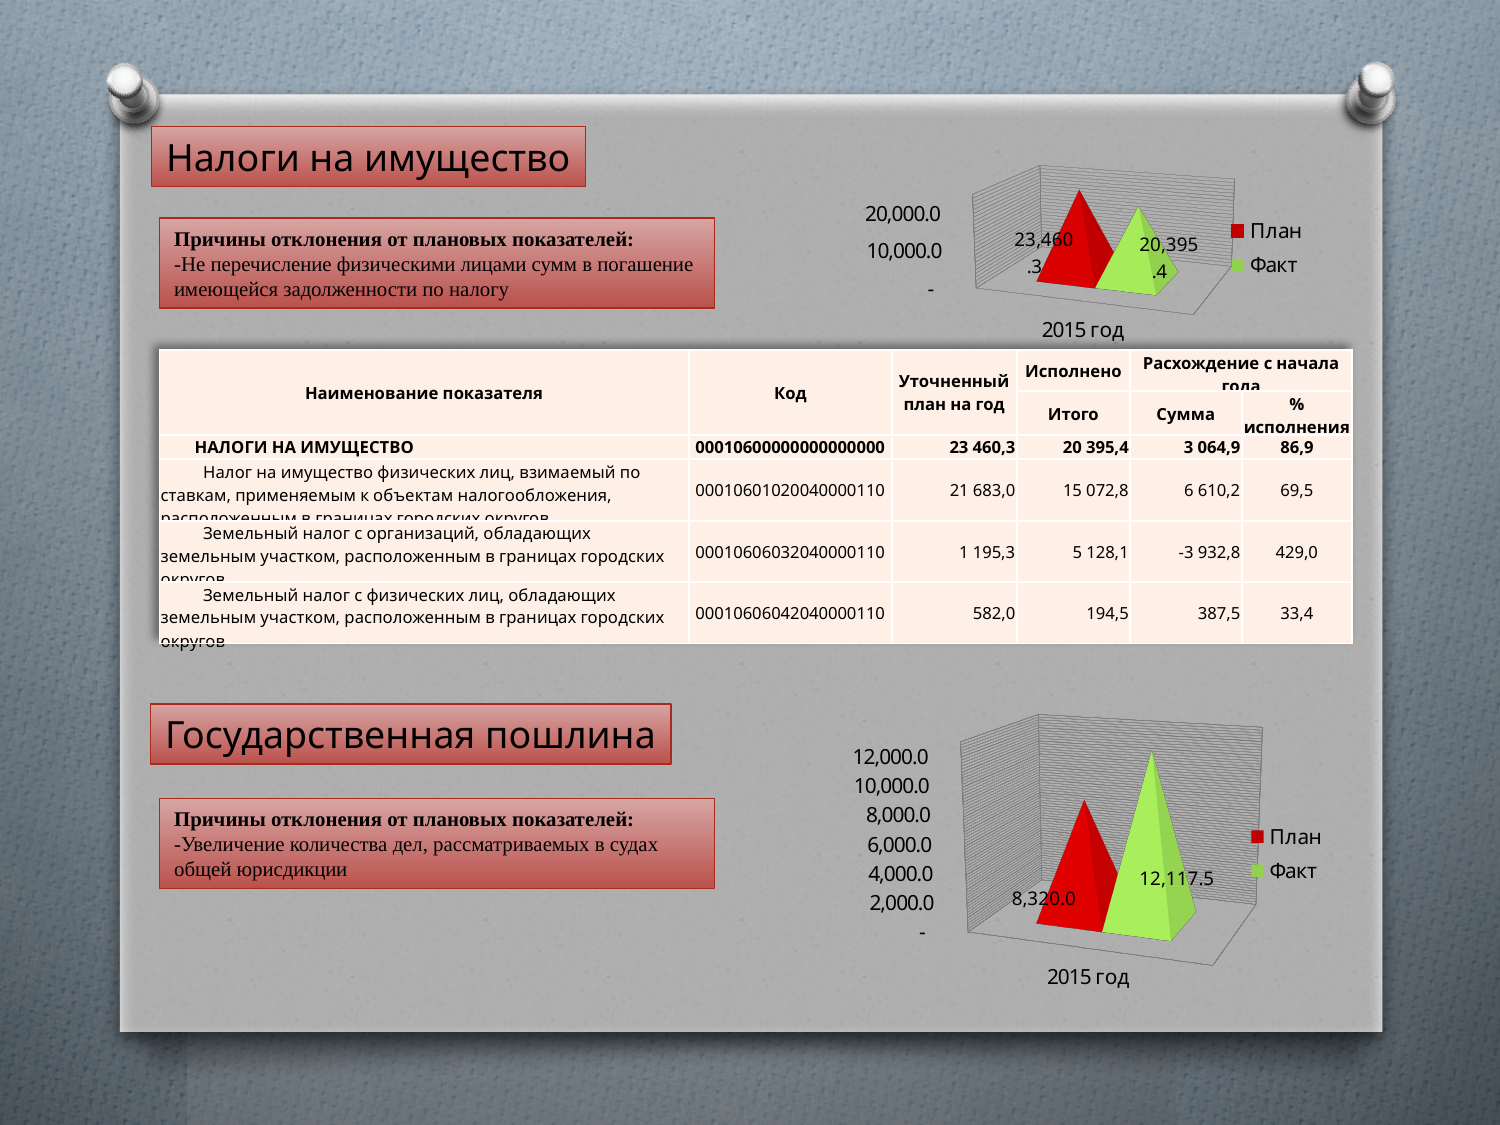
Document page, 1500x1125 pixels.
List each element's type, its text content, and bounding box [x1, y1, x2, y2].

table_cell 3 064,9 [1131, 436, 1241, 458]
table_cell 21 683,0 [893, 460, 1016, 520]
table_cell -3 932,8 [1131, 522, 1241, 581]
text_box Причины отклонения от плановых показателей: -Не перечисление физическими лицами сумм в погашение имеющейся задолженности по налогу [159, 217, 715, 309]
text_box Налоги на имущество [151, 126, 586, 187]
table_cell Итого [1018, 392, 1129, 434]
table_cell 1 195,3 [893, 522, 1016, 581]
table_header Исполнено [1018, 352, 1129, 390]
table_cell 429,0 [1243, 522, 1351, 581]
text_box Причины отклонения от плановых показателей: -Увеличение количества дел, рассматриваемых в судах общей юрисдикции [159, 798, 715, 889]
table_header Уточненный план на год [893, 352, 1016, 434]
table_header Расхождение с начала года [1131, 351, 1351, 390]
picture [1317, 35, 1439, 156]
table_cell 00010600000000000000 [690, 436, 891, 458]
table_cell 387,5 [1131, 583, 1241, 643]
table_header Код [690, 351, 891, 434]
table_cell Сумма [1131, 392, 1241, 434]
chart [749, 151, 1322, 345]
table_cell 582,0 [893, 583, 1016, 643]
table_cell 00010601020040000110 [690, 460, 891, 520]
table_cell 15 072,8 [1018, 460, 1129, 520]
table_cell 00010606032040000110 [690, 522, 891, 581]
table_cell Земельный налог с организаций, обладающих земельным участком, расположенным в границах городских округов [160, 522, 688, 581]
text_box Государственная пошлина [150, 703, 672, 765]
table_cell Земельный налог с физических лиц, обладающих земельным участком, расположенным в границах городских округов [160, 583, 688, 643]
table_cell 194,5 [1018, 583, 1129, 643]
chart [737, 692, 1341, 1016]
table_cell 5 128,1 [1018, 522, 1129, 581]
table_cell 33,4 [1243, 583, 1351, 643]
table_cell 00010606042040000110 [690, 583, 891, 643]
table_cell 86,9 [1243, 436, 1351, 458]
table_cell % исполнения [1243, 392, 1351, 434]
table_cell 69,5 [1243, 460, 1351, 520]
table_header Наименование показателя [160, 351, 688, 434]
picture [75, 29, 198, 149]
table_cell 23 460,3 [893, 436, 1016, 458]
table_cell НАЛОГИ НА ИМУЩЕСТВО [160, 436, 688, 458]
table_cell 6 610,2 [1131, 460, 1241, 520]
table_cell Налог на имущество физических лиц, взимаемый по ставкам, применяемым к объектам налогообложения, расположенным в границах городских округов [160, 460, 688, 520]
table_cell 20 395,4 [1018, 436, 1129, 458]
